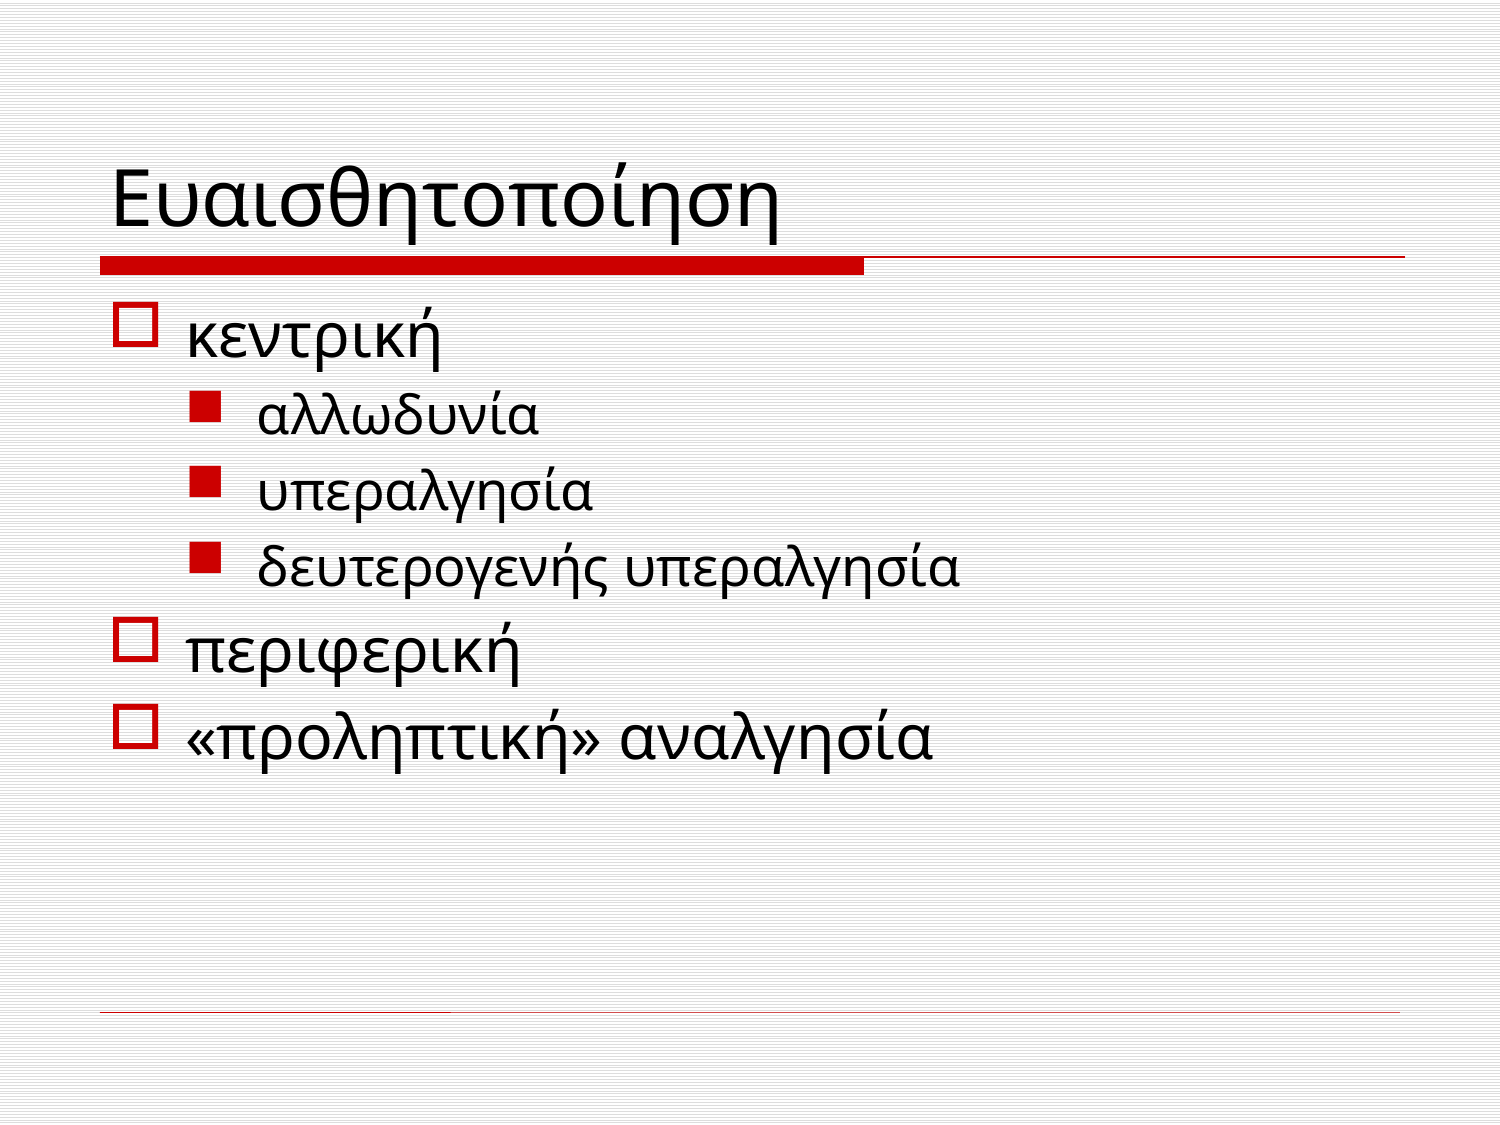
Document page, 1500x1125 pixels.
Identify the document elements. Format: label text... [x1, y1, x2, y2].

title Ευαισθητοποίηση [94, 50, 1407, 250]
list κεντρική αλλωδυνία υπεραλγησία δευτερογενής υπεραλγησία περιφερική «προληπτική» αναλγησία [92, 287, 1406, 988]
